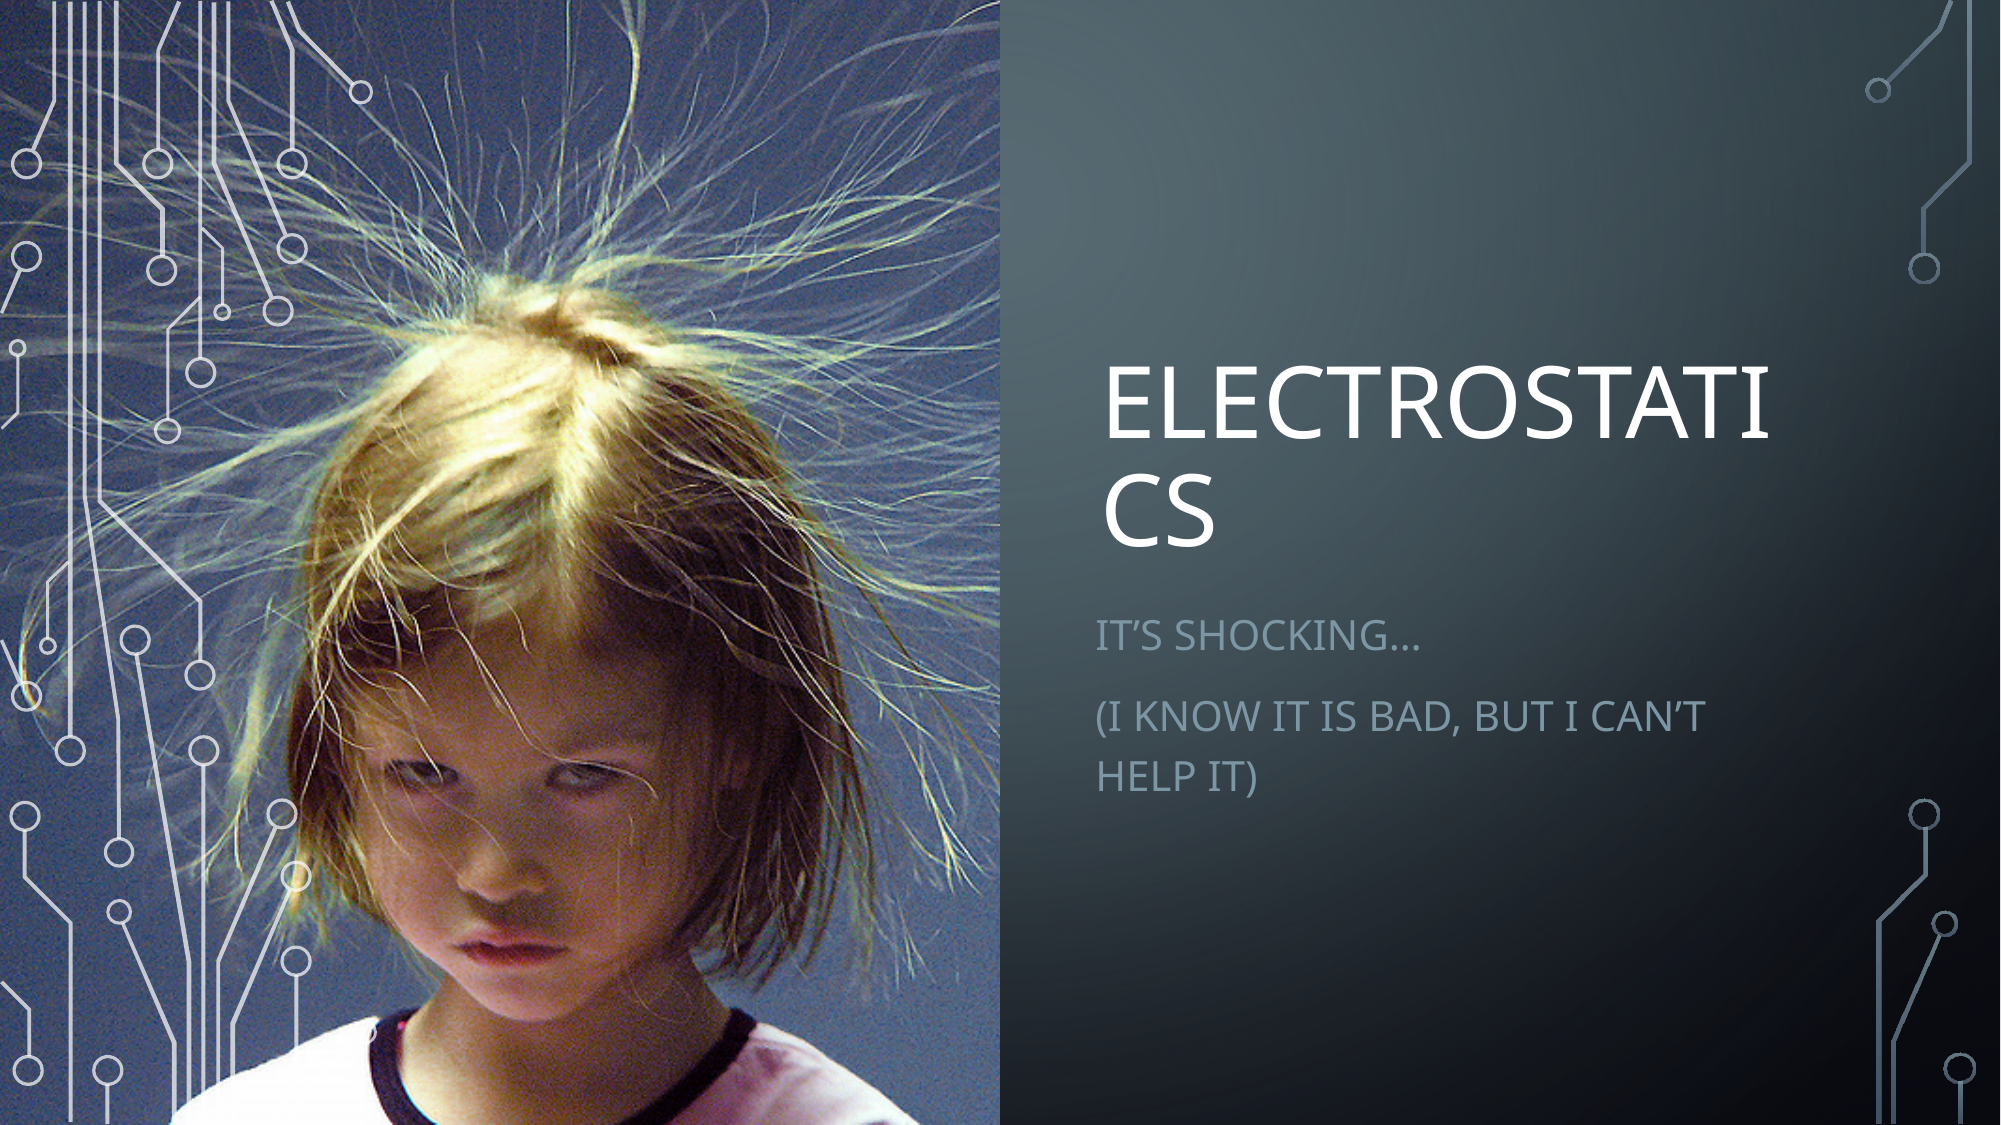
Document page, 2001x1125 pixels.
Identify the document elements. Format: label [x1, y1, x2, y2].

text_box [0, 0, 379, 1125]
text_box [1863, 0, 1976, 1124]
text_box [1001, 0, 2000, 1125]
picture [379, 0, 1001, 1125]
